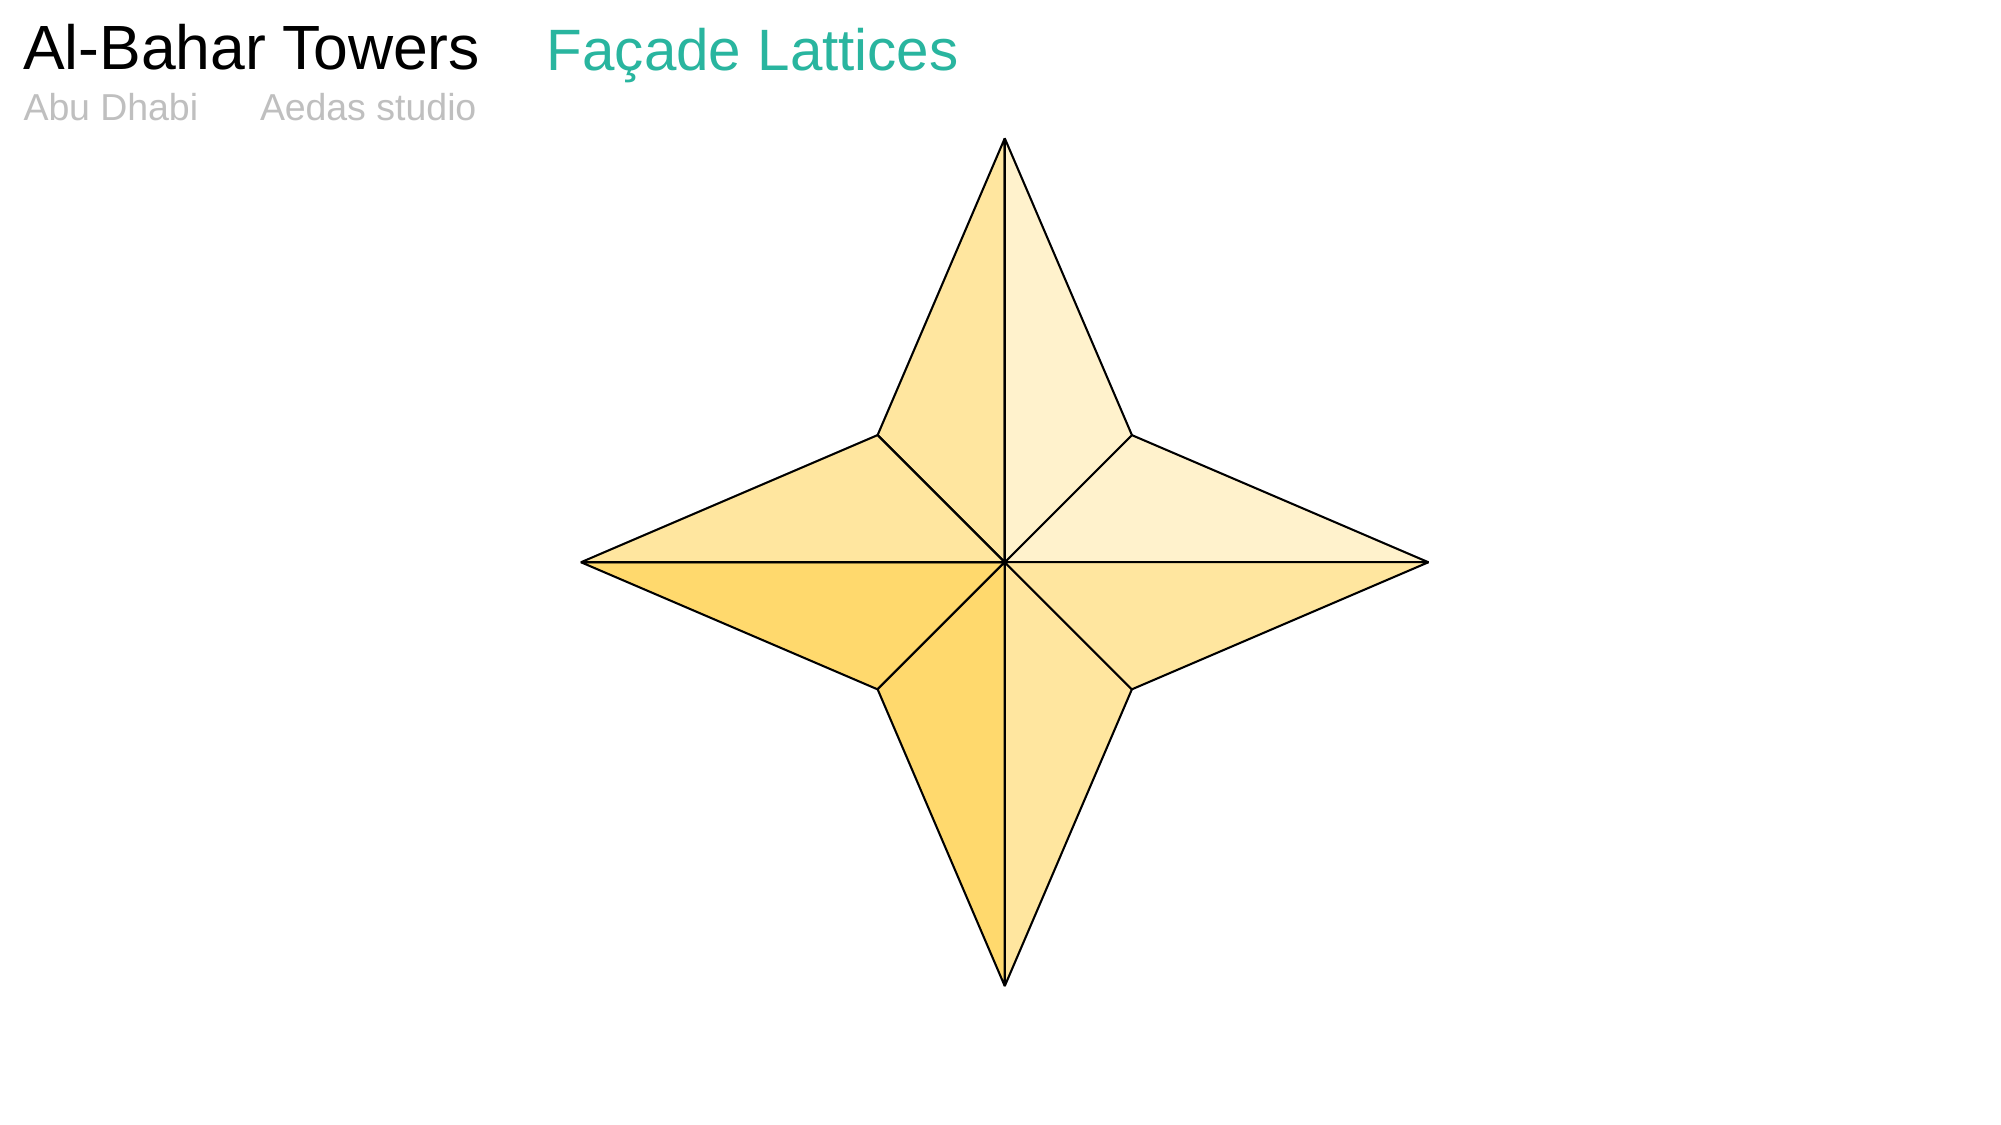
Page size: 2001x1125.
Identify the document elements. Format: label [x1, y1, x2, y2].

text_box [1002, 561, 1429, 691]
text_box [580, 433, 1004, 564]
text_box [1, 0, 1091, 137]
text_box [582, 564, 1000, 690]
text_box [1003, 137, 1134, 561]
text_box [1009, 434, 1429, 561]
text_box [876, 562, 1006, 987]
text_box [1006, 566, 1133, 986]
text_box [876, 139, 1003, 558]
